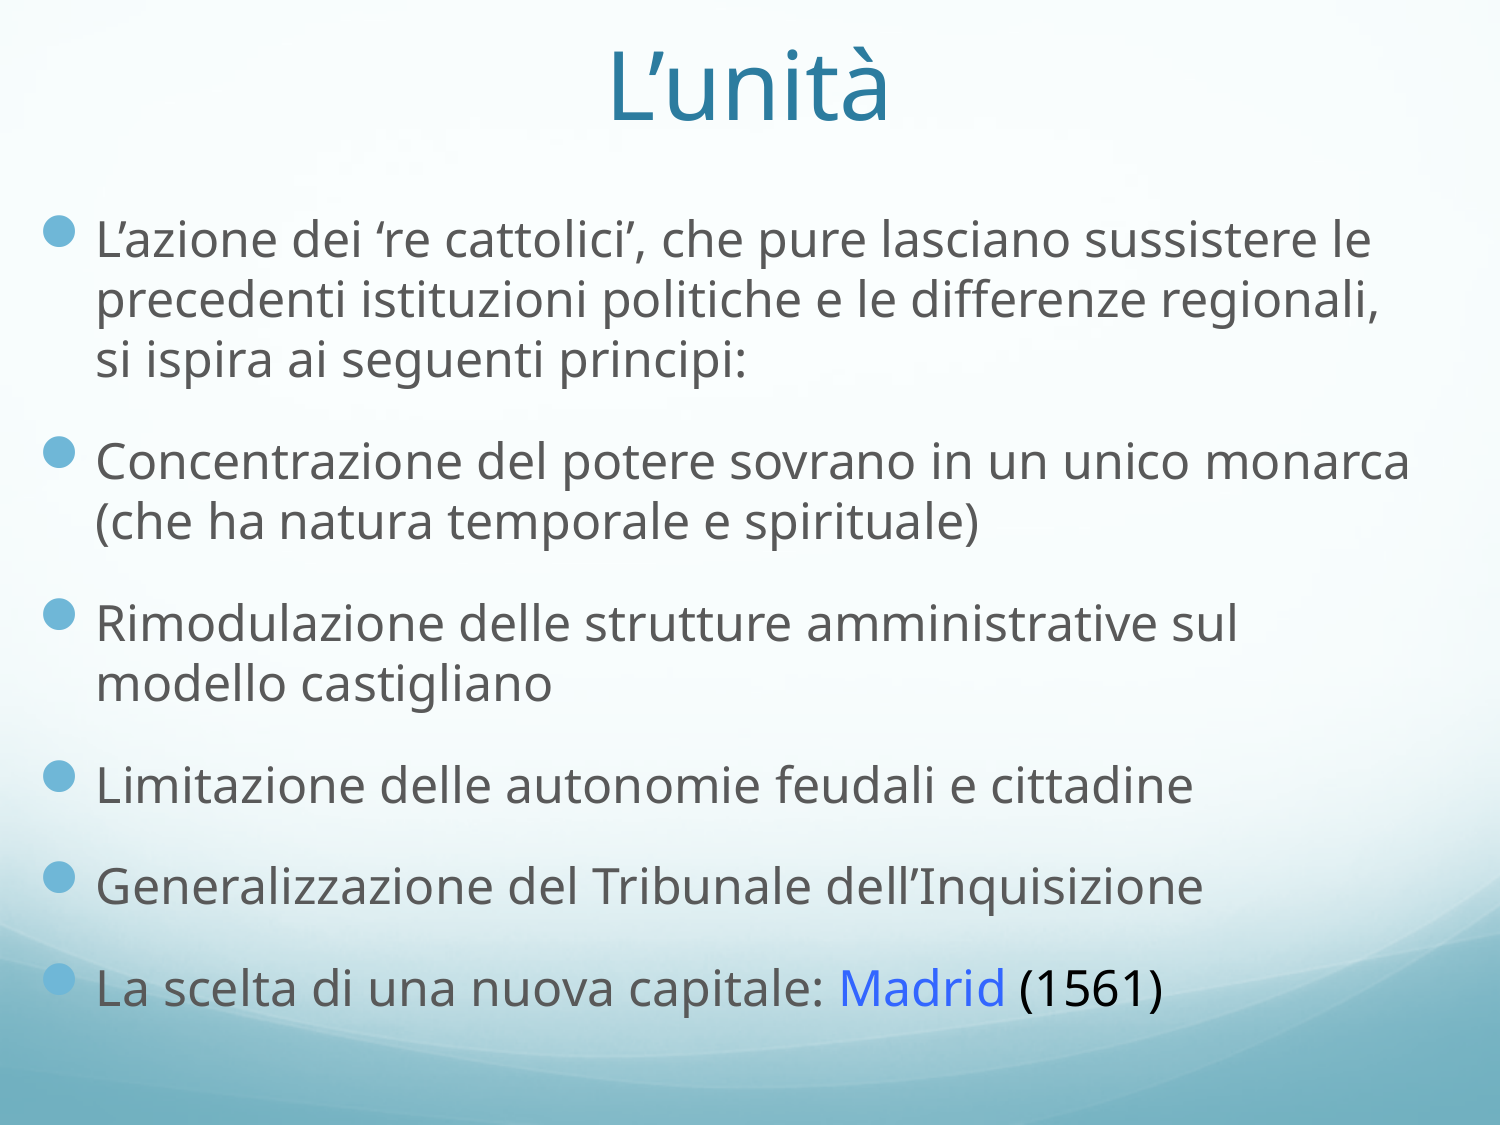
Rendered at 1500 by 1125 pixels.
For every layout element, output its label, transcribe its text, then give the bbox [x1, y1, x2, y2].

list L’azione dei ‘re cattolici’, che pure lasciano sussistere le precedenti istituzioni politiche e le differenze regionali, si ispira ai seguenti principi: Concentrazione del potere sovrano in un unico monarca (che ha natura temporale e spirituale) Rimodulazione delle strutture amministrative sul modello castigliano Limitazione delle autonomie feudali e cittadine Generalizzazione del Tribunale dell’Inquisizione La scelta di una nuova capitale: Madrid (1561) [23, 200, 1441, 1034]
title L’unità [90, 17, 1410, 148]
